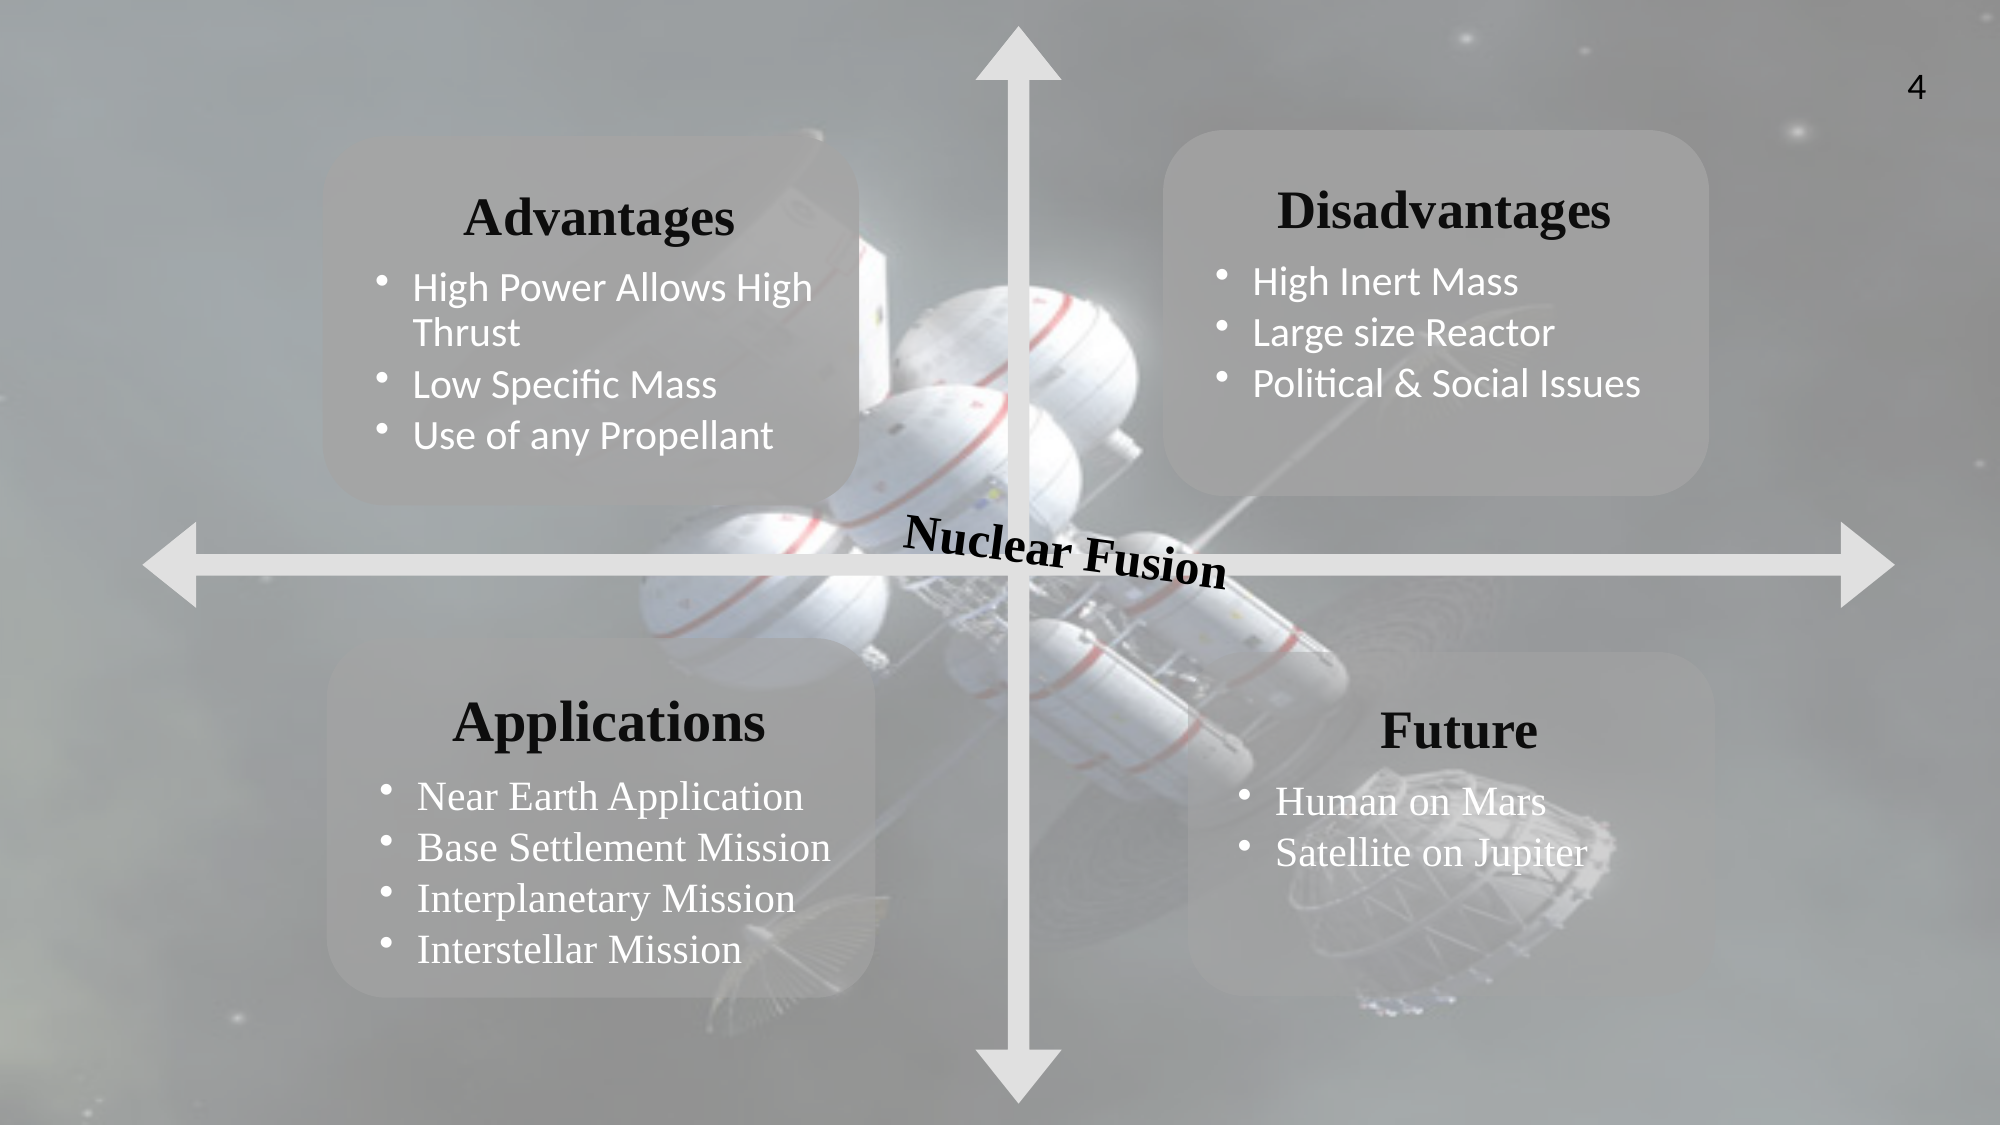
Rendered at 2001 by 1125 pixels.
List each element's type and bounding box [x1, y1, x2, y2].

list [0, 26, 2000, 1104]
